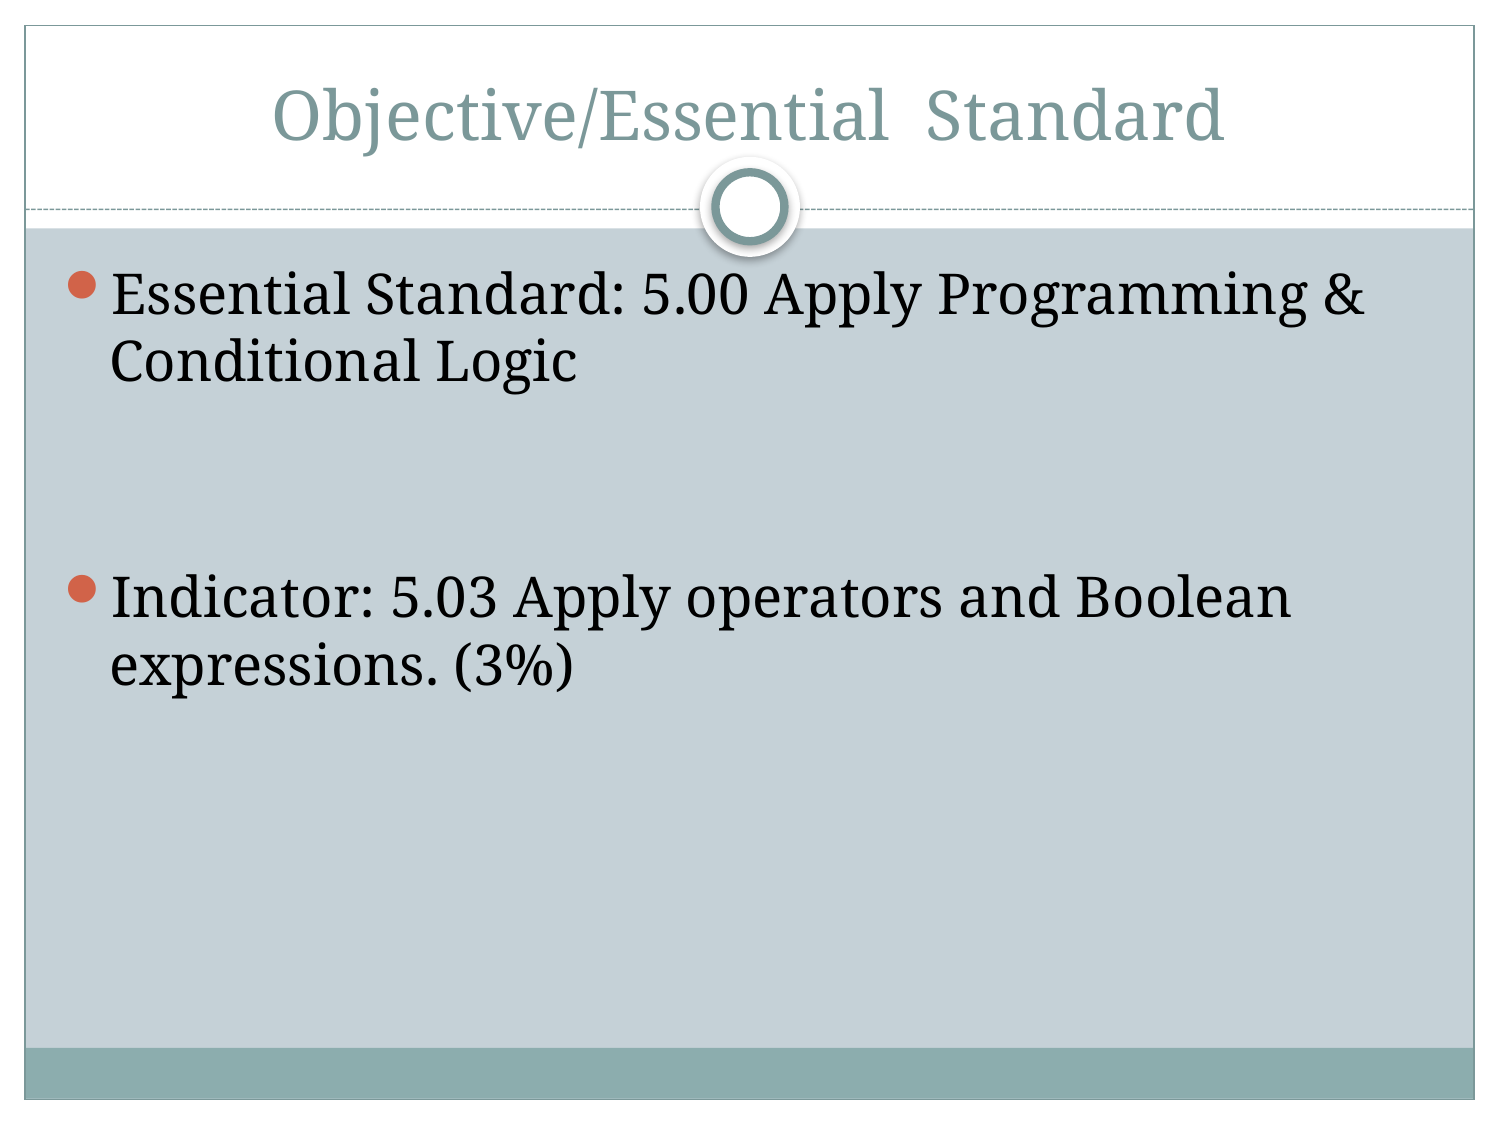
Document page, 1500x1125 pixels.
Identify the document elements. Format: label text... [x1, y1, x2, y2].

title Objective/Essential Standard [49, 37, 1450, 162]
list Essential Standard: 5.00 Apply Programming & Conditional Logic Indicator: 5.03 Apply operators and Boolean expressions. (3%) [49, 250, 1445, 1001]
